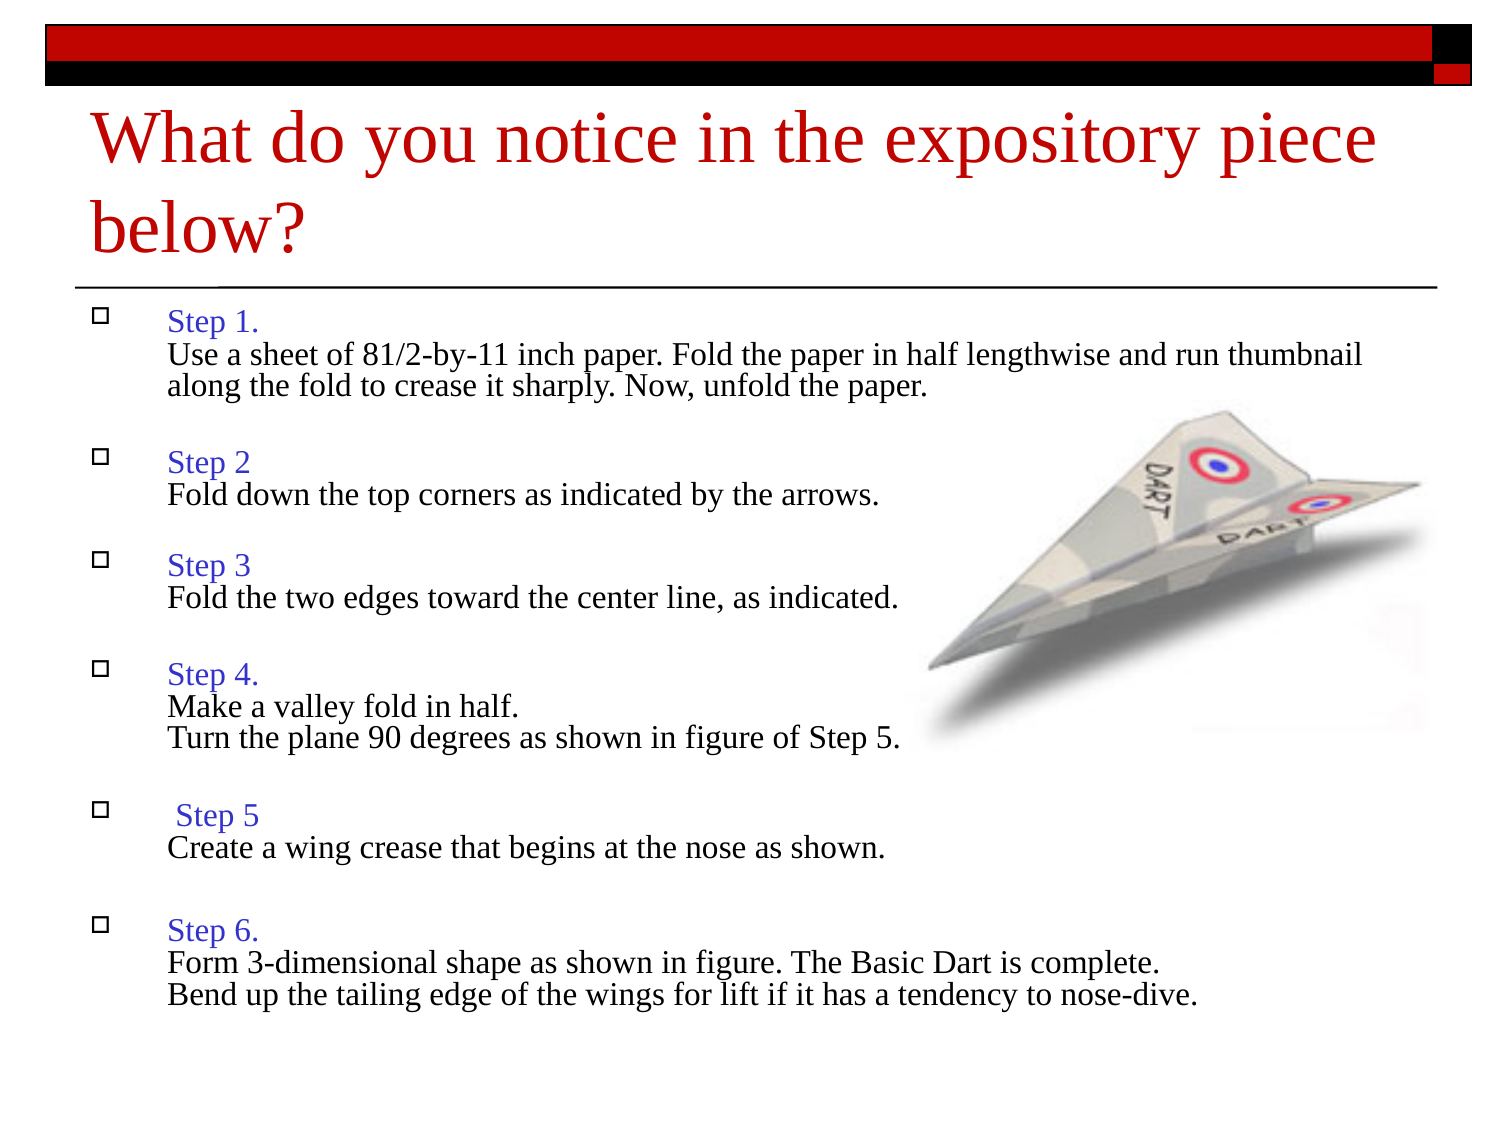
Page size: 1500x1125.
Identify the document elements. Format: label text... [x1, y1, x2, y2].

list Step 1. Use a sheet of 81/2-by-11 inch paper. Fold the paper in half lengthwise and run thumbnail along the fold to crease it sharply. Now, unfold the paper. Step 2 Fold down the top corners as indicated by the arrows. Step 3 Fold the two edges toward the center line, as indicated. Step 4. Make a valley fold in half. Turn the plane 90 degrees as shown in figure of Step 5. Step 5 Create a wing crease that begins at the nose as shown. Step 6. Form 3-dimensional shape as shown in figure. The Basic Dart is complete. Bend up the tailing edge of the wings for lift if it has a tendency to nose-dive. [74, 299, 1426, 1006]
title What do you notice in the expository piece below? [74, 87, 1426, 276]
picture [899, 399, 1438, 753]
